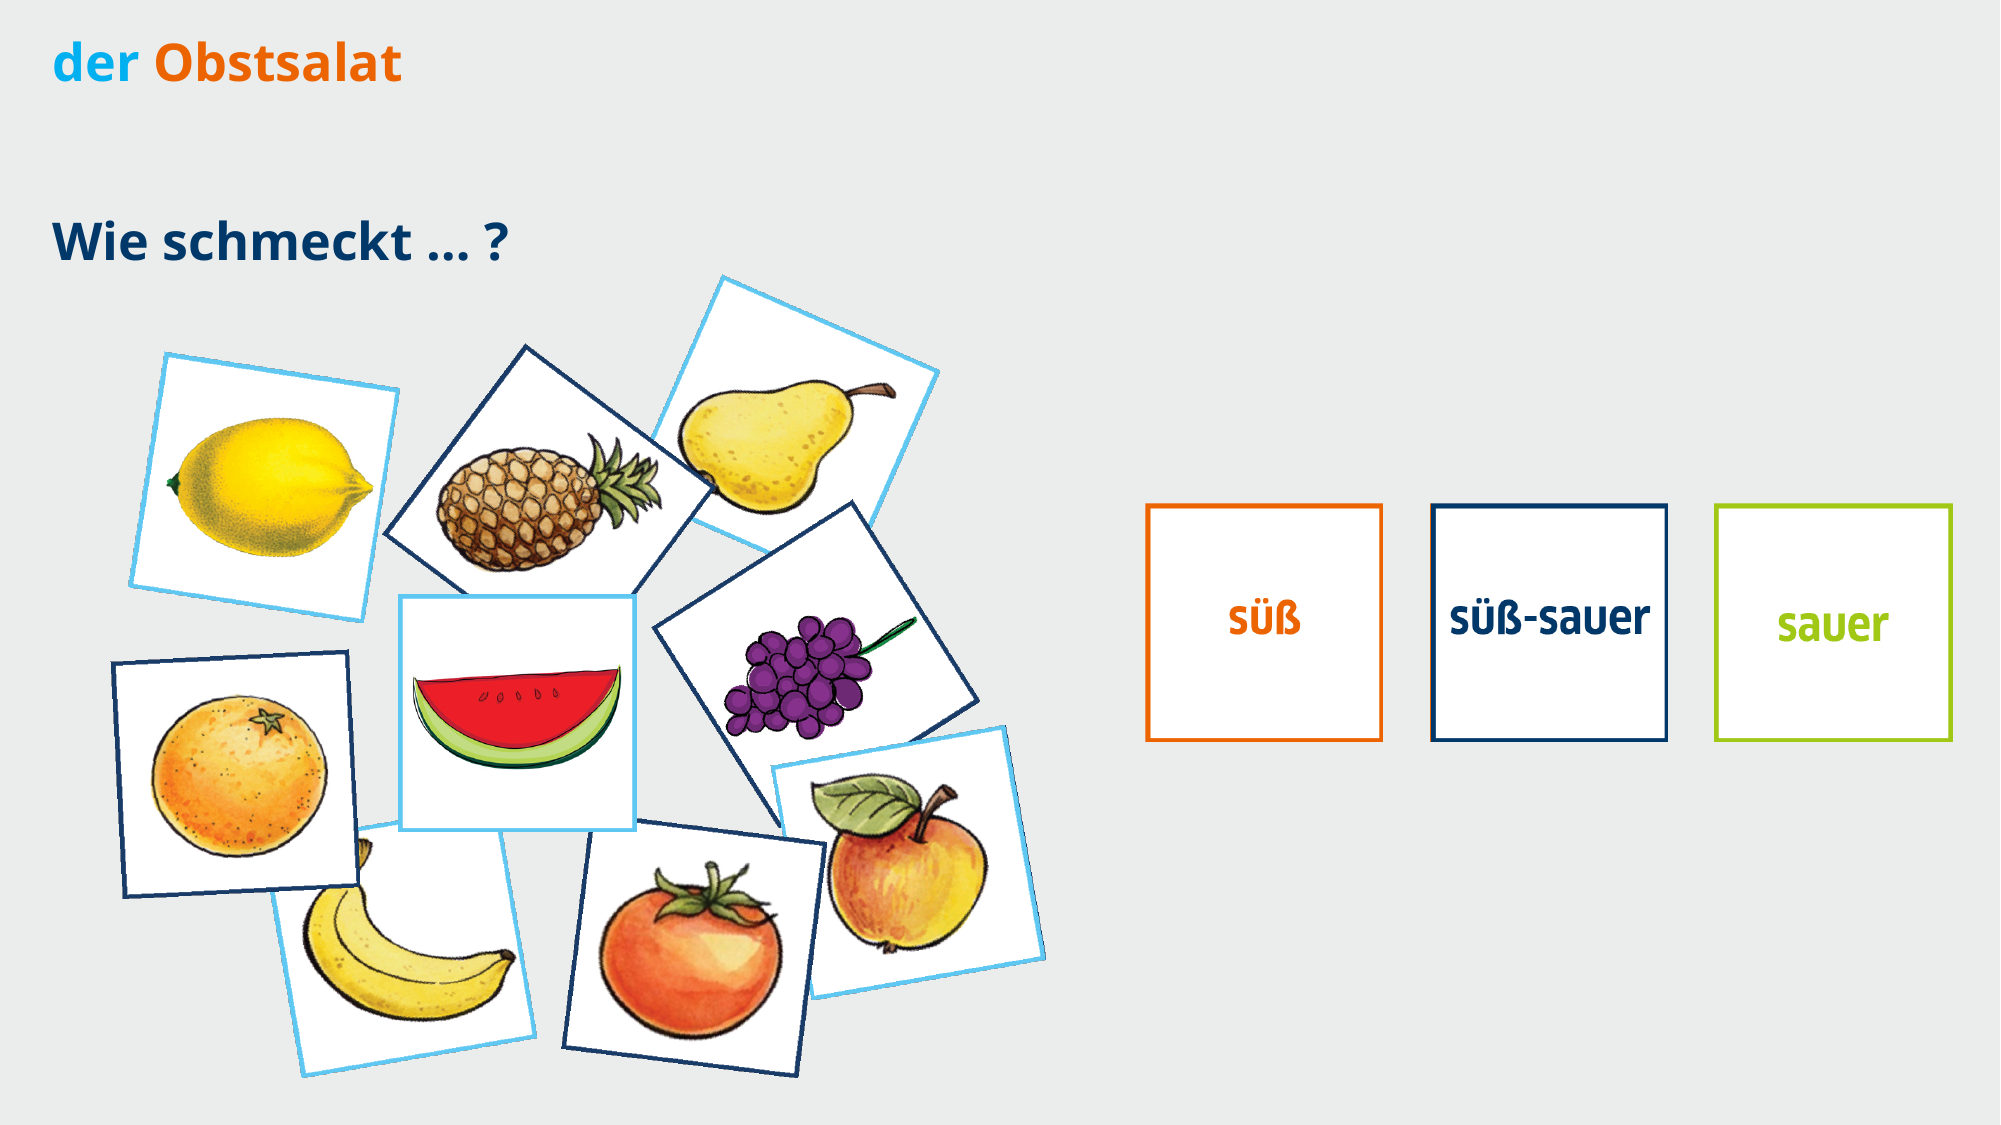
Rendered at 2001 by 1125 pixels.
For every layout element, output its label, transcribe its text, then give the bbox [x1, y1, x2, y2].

text_box Wie schmeckt … ? [37, 207, 781, 280]
picture [1145, 503, 1383, 742]
picture [1714, 503, 1953, 742]
picture [111, 275, 1046, 1078]
picture [1430, 503, 1668, 742]
text_box der Obstsalat [37, 29, 816, 129]
